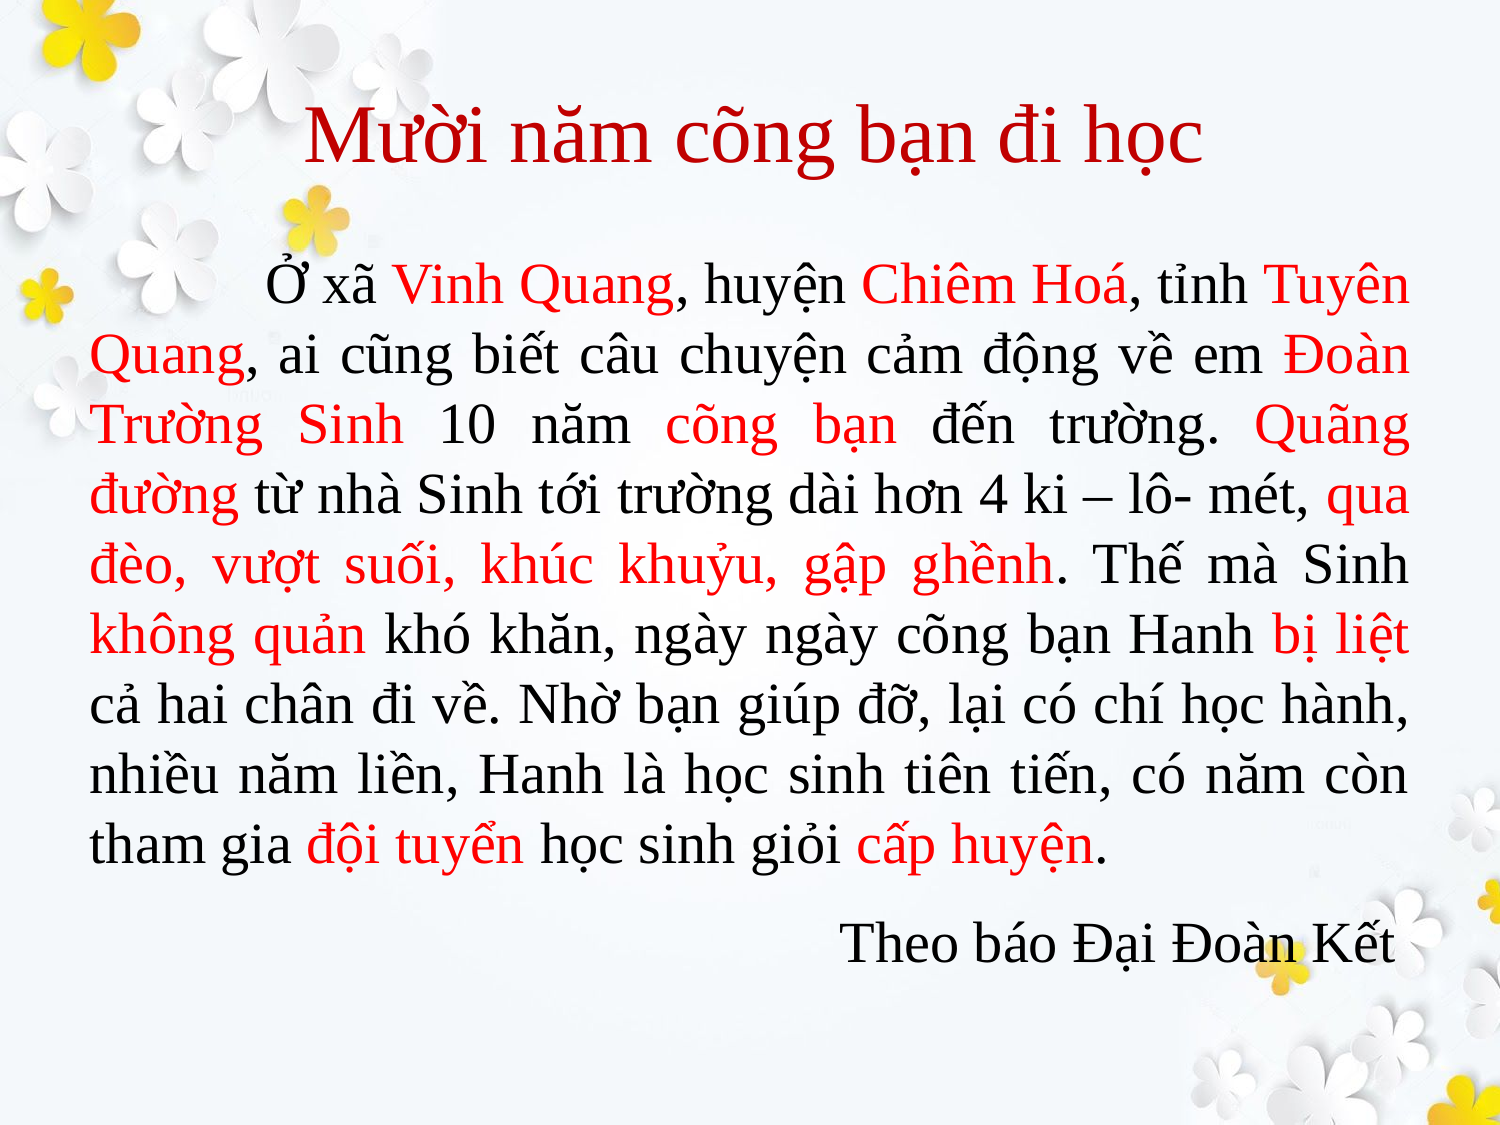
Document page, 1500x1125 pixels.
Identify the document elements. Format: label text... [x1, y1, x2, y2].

text_box Ở xã Vinh Quang, huyện Chiêm Hoá, tỉnh Tuyên Quang, ai cũng biết câu chuyện cảm động về em Đoàn Trường Sinh 10 năm cõng bạn đến trường. Quãng đường từ nhà Sinh tới trường dài hơn 4 ki – lô- mét, qua đèo, vượt suối, khúc khuỷu, gập ghềnh. Thế mà Sinh không quản khó khăn, ngày ngày cõng bạn Hanh bị liệt cả hai chân đi về. Nhờ bạn giúp đỡ, lại có chí học hành, nhiều năm liền, Hanh là học sinh tiên tiến, có năm còn tham gia đội tuyển học sinh giỏi cấp huyện. Theo báo Đại Đoàn Kết [74, 237, 1425, 982]
text_box Mười năm cõng bạn đi học [62, 72, 1425, 187]
picture [0, 0, 1500, 1125]
